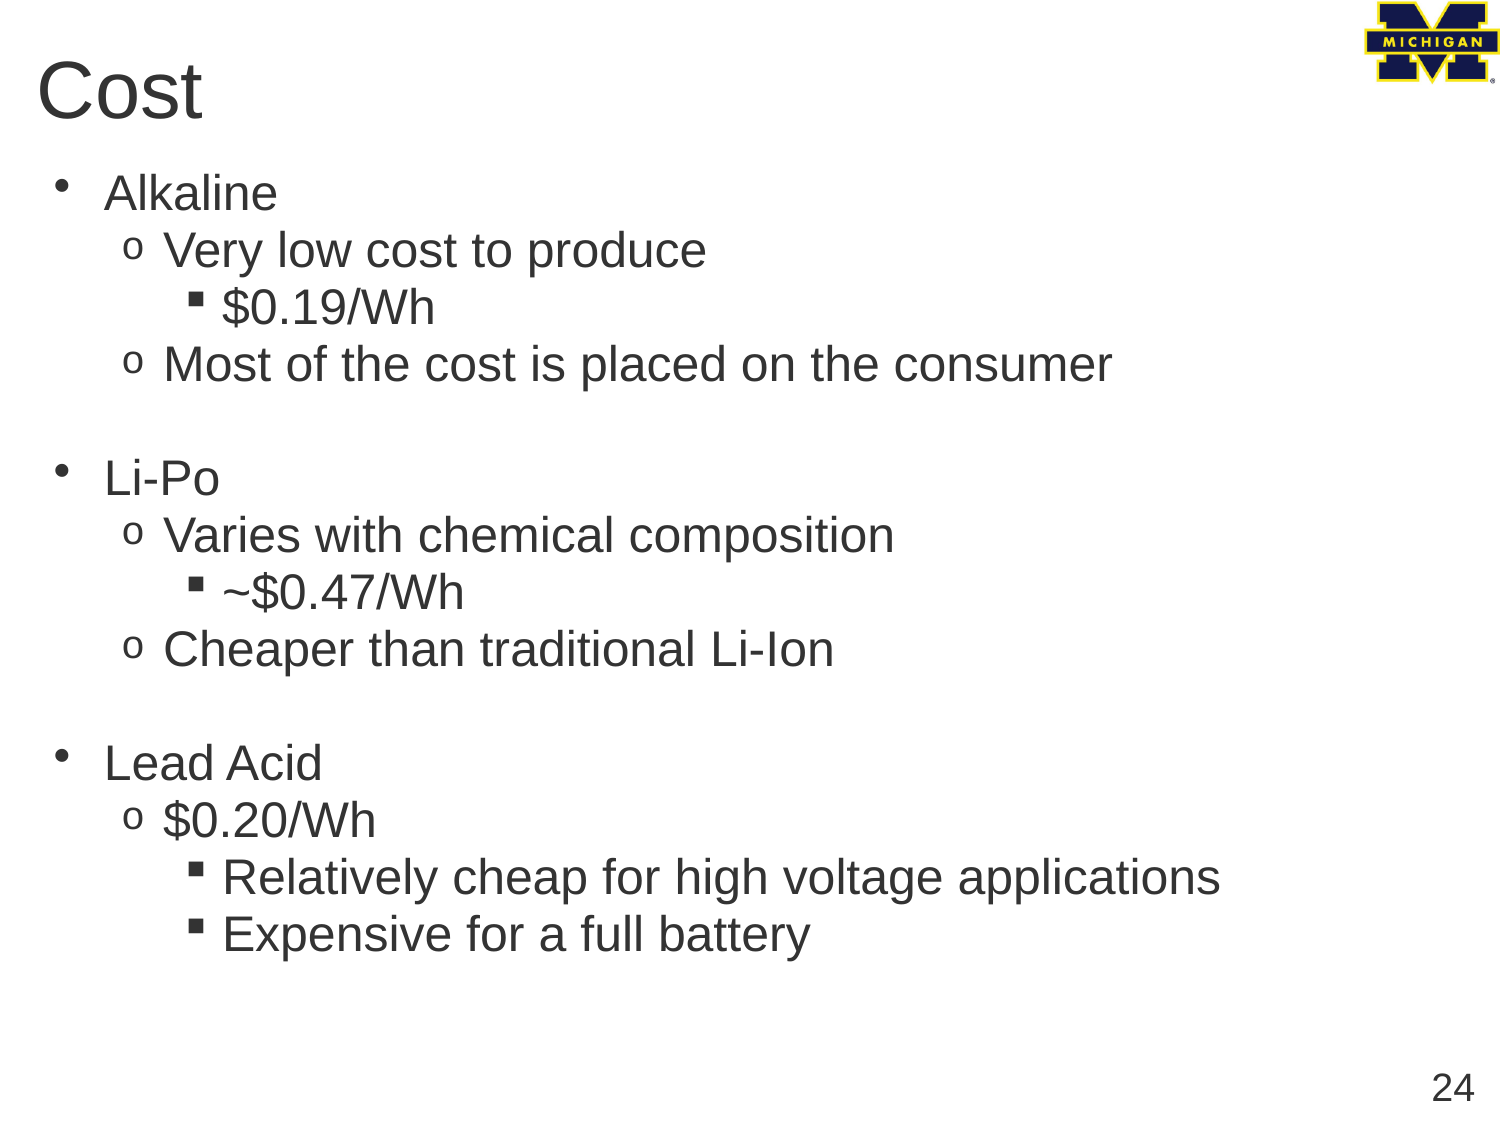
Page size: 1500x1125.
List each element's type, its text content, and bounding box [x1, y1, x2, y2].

title Cost [36, 45, 1464, 180]
picture [1362, 0, 1500, 88]
list Alkaline Very low cost to produce $0.19/Wh Most of the cost is placed on the consumer Li-Po Varies with chemical composition ~$0.47/Wh Cheaper than traditional Li-Ion Lead Acid $0.20/Wh Relatively cheap for high voltage applications Expensive for a full battery [36, 164, 1462, 974]
text_box 24 [1431, 1065, 1500, 1111]
